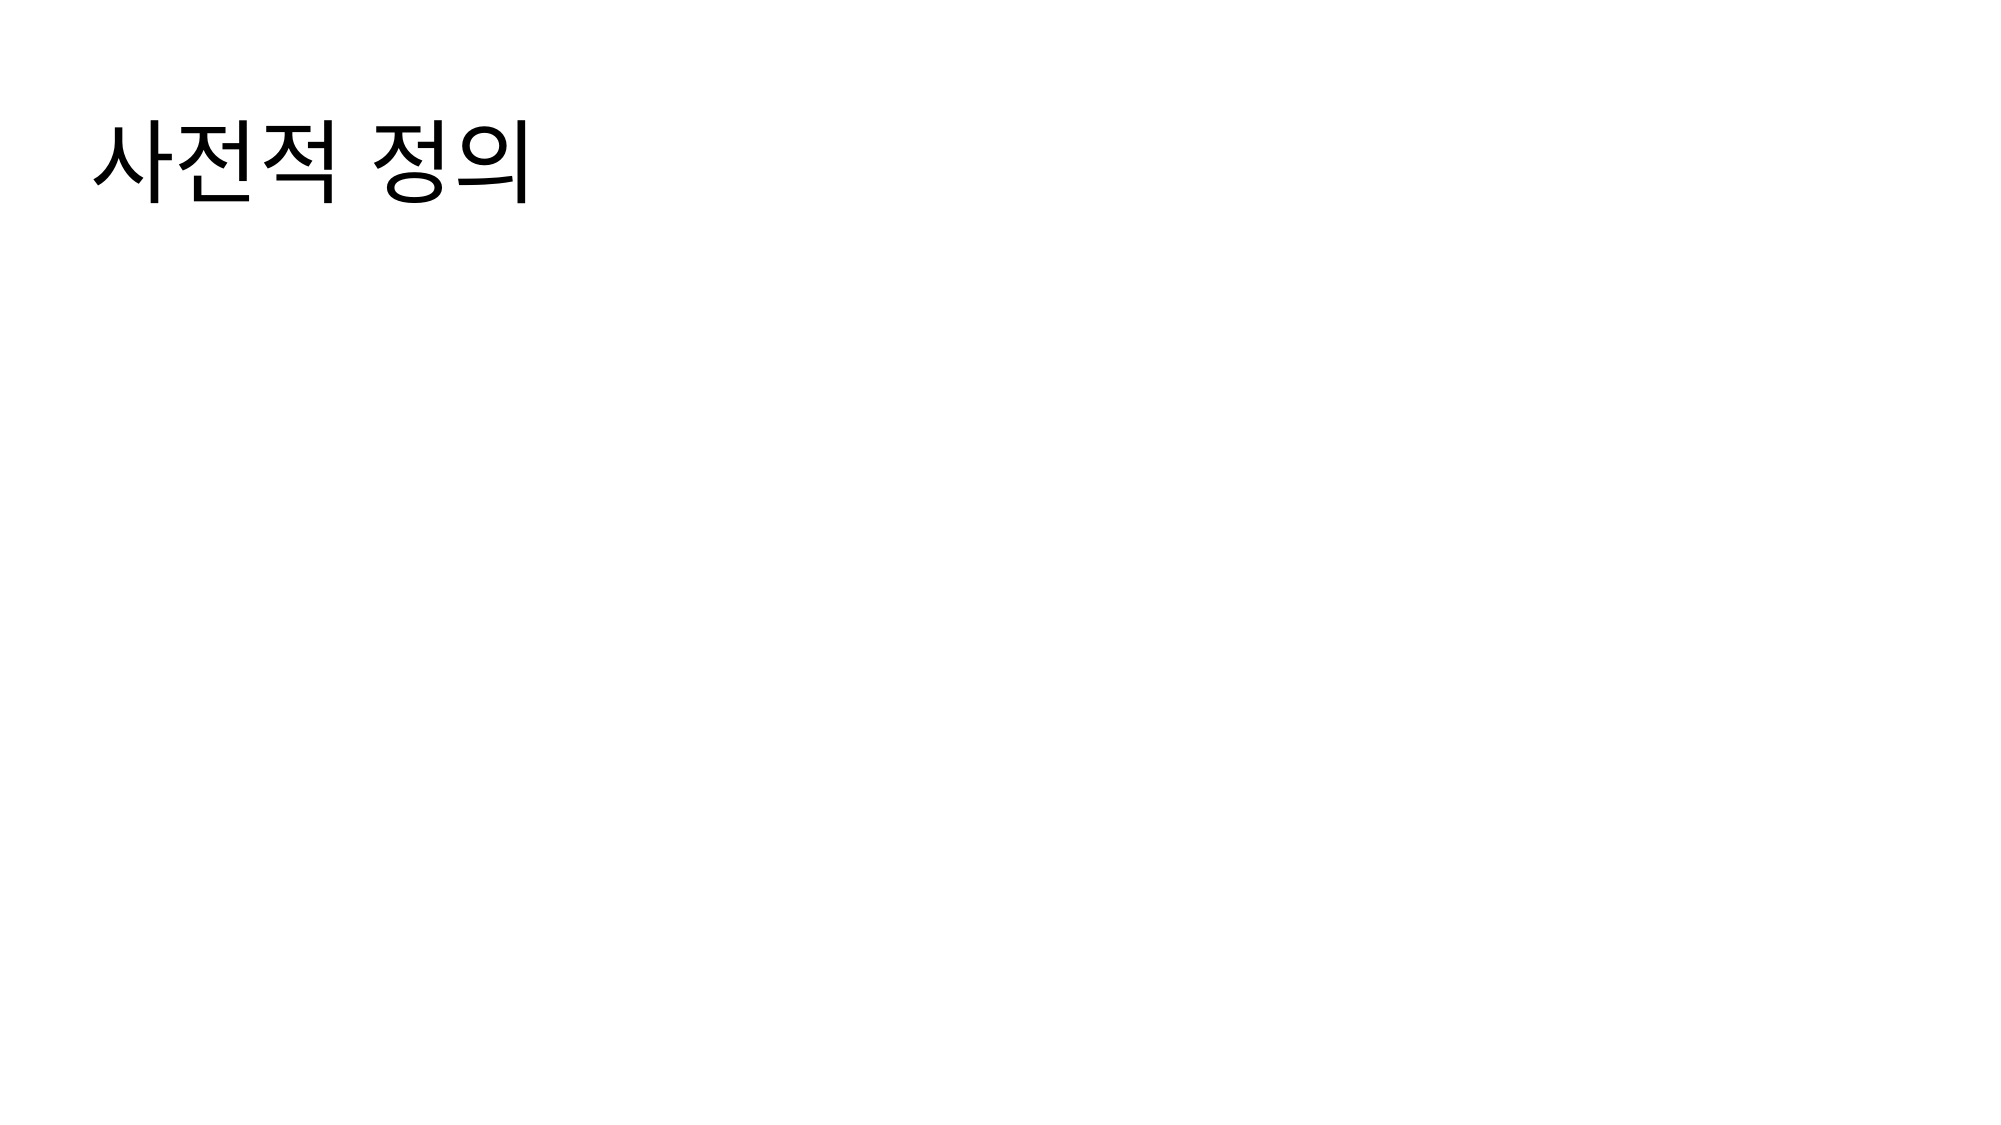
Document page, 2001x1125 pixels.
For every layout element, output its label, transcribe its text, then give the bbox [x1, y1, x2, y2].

title 사전적 정의 [75, 57, 1801, 276]
